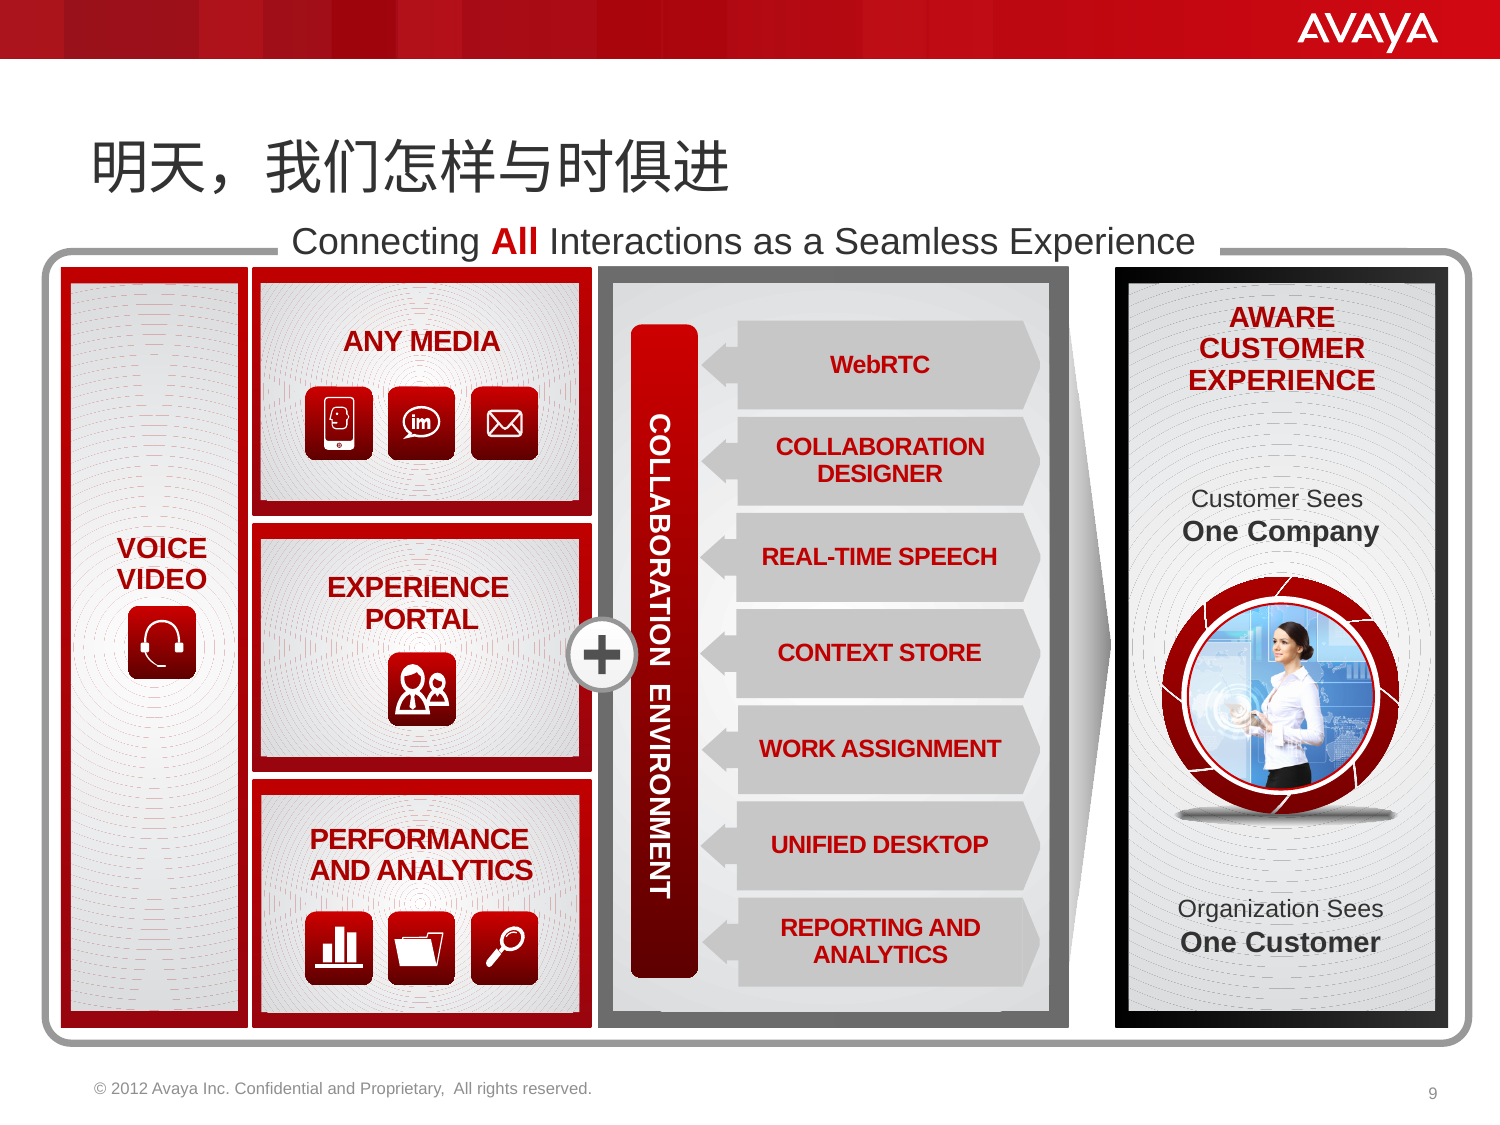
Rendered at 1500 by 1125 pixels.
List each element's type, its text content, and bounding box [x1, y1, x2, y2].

text_box [253, 780, 592, 1028]
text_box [252, 523, 273, 772]
text_box Connecting All Interactions as a Seamless Experience [276, 216, 1222, 268]
text_box [259, 281, 581, 502]
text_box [1115, 266, 1449, 1028]
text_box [278, 318, 566, 986]
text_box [60, 266, 248, 1028]
text_box [259, 793, 581, 1014]
text_box [43, 249, 1471, 1046]
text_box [567, 618, 637, 691]
title 明天，我们怎样与时俱进 [75, 71, 1469, 209]
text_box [571, 523, 592, 617]
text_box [571, 699, 592, 772]
text_box [252, 267, 592, 516]
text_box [1161, 576, 1400, 826]
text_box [597, 266, 1069, 1028]
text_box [100, 525, 224, 680]
